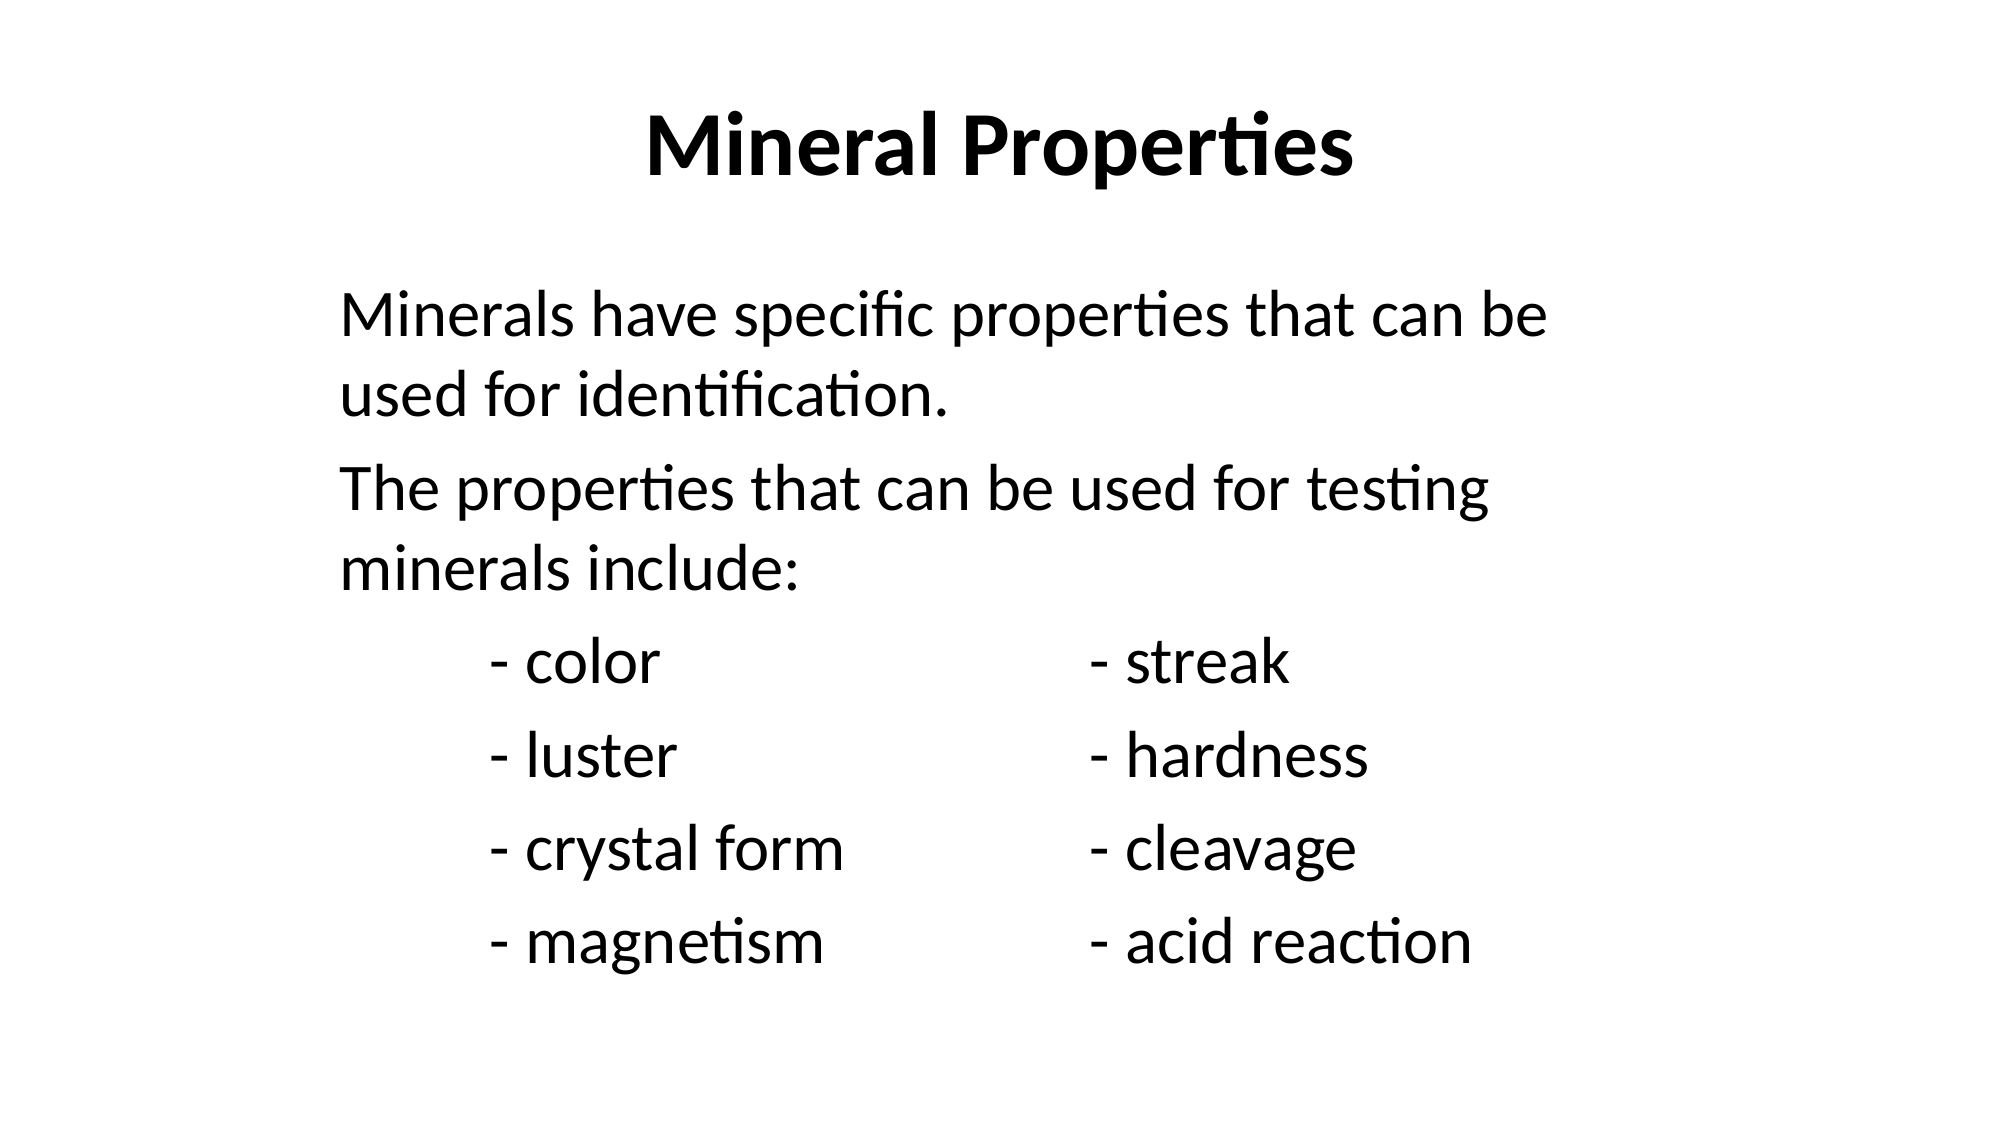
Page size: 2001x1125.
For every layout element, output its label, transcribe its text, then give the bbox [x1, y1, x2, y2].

title Mineral Properties [99, 45, 1900, 233]
list Minerals have specific properties that can be used for identification. The properties that can be used for testing minerals include: - color - streak - luster - hardness - crystal form - cleavage - magnetism - acid reaction [324, 262, 1675, 1125]
